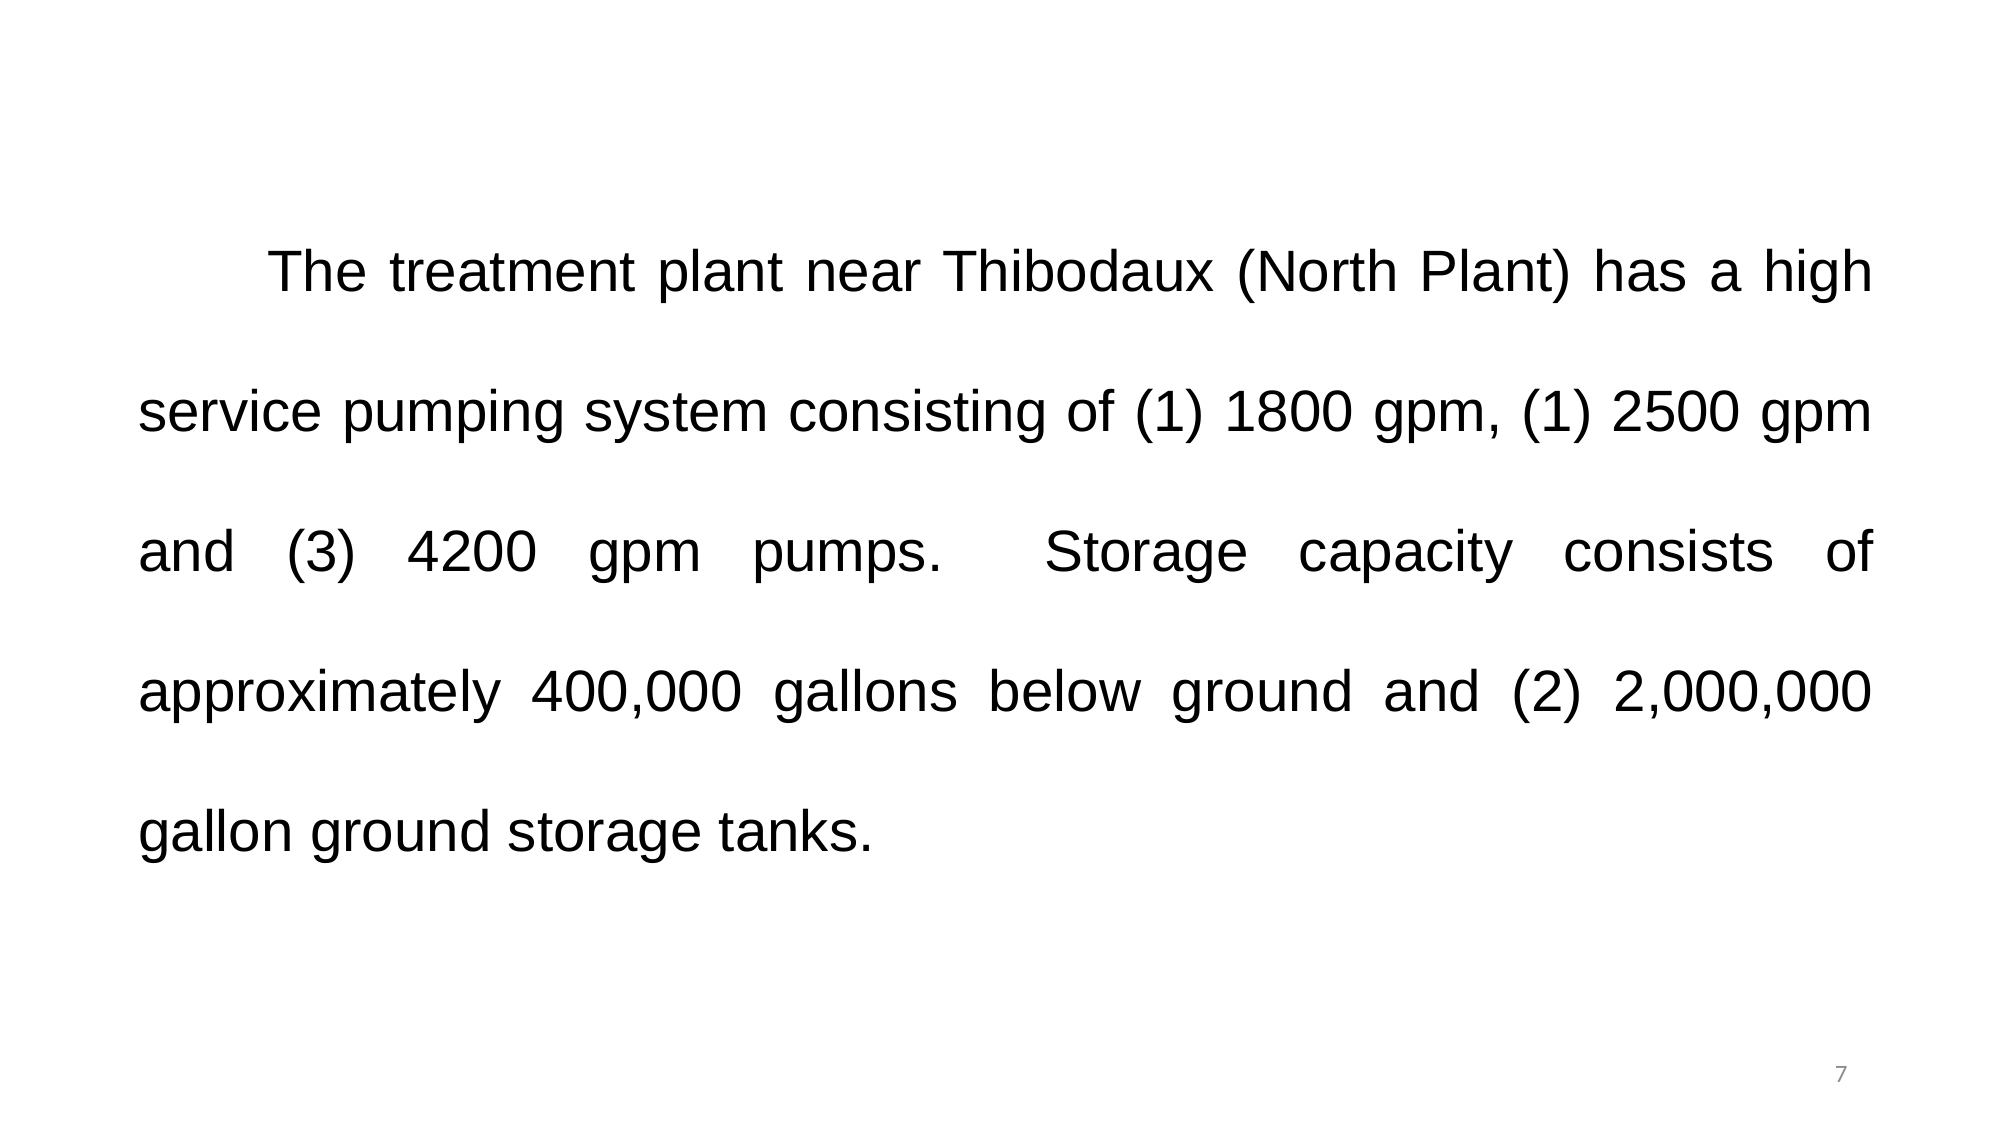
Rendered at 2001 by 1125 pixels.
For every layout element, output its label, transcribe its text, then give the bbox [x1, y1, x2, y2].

slide_number 7 [1412, 1042, 1863, 1103]
text_box The treatment plant near Thibodaux (North Plant) has a high service pumping system consisting of (1) 1800 gpm, (1) 2500 gpm and (3) 4200 gpm pumps. Storage capacity consists of approximately 400,000 gallons below ground and (2) 2,000,000 gallon ground storage tanks. [123, 156, 1891, 871]
